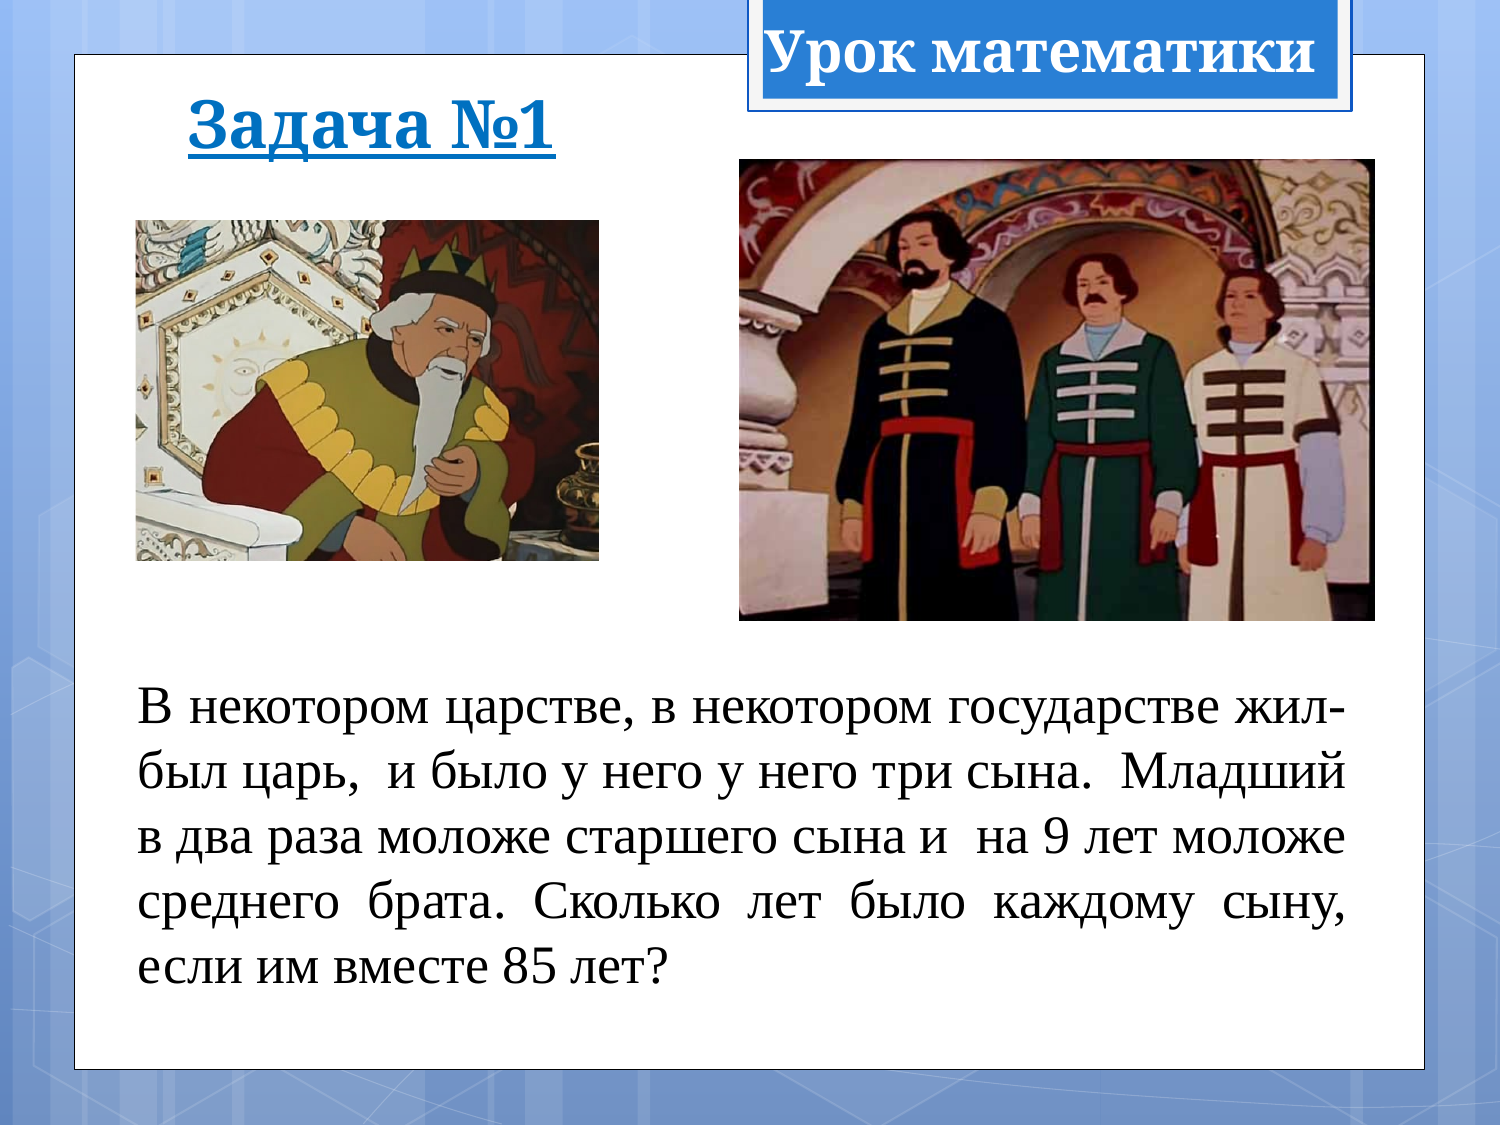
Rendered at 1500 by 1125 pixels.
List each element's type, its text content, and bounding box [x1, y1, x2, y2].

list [738, 159, 1375, 622]
title В некотором царстве, в некотором государстве жил-был царь, и было у него у него три сына. Младший в два раза моложе старшего сына и на 9 лет моложе среднего брата. Сколько лет было каждому сыну, если им вместе 85 лет? [122, 564, 1364, 1002]
text_box Задача №1 [172, 74, 572, 170]
picture [135, 219, 600, 561]
text_box Урок математики [749, 7, 1353, 92]
